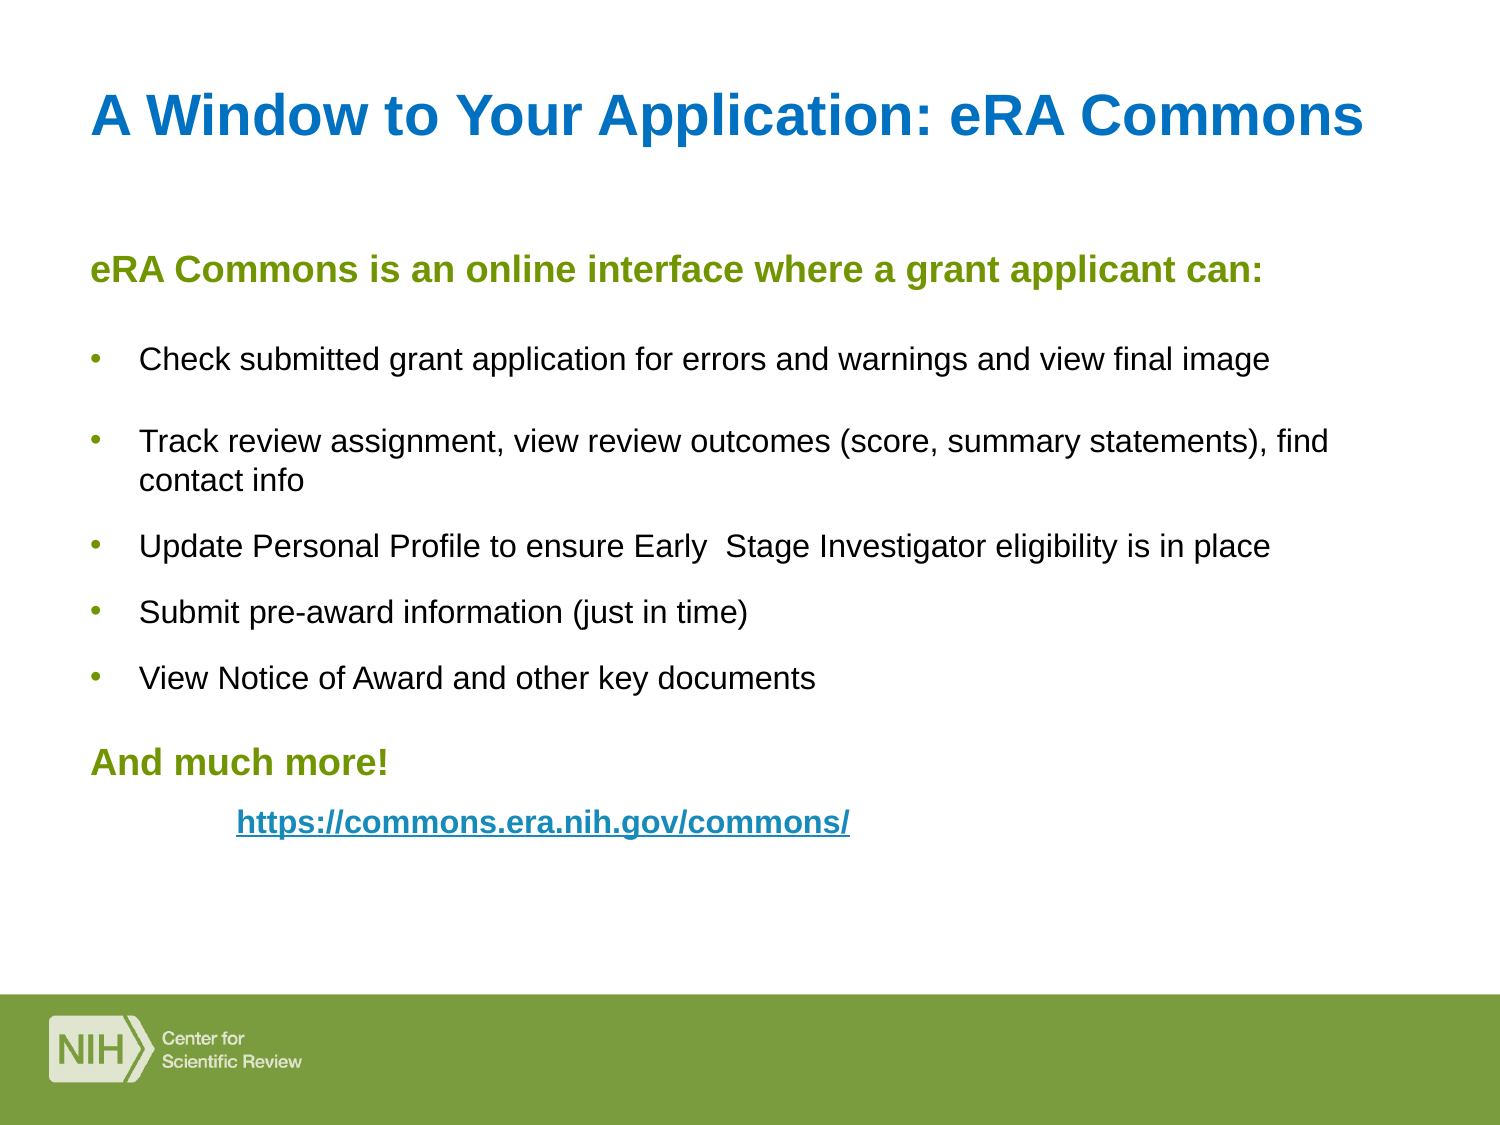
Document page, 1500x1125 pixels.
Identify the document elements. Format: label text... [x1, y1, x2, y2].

title A Window to Your Application: eRA Commons [75, 50, 1425, 175]
picture [0, 0, 1500, 1125]
list eRA Commons is an online interface where a grant applicant can: Check submitted grant application for errors and warnings and view final image Track review assignment, view review outcomes (score, summary statements), find contact info Update Personal Profile to ensure Early Stage Investigator eligibility is in place Submit pre-award information (just in time) View Notice of Award and other key documents And much more! https://commons.era.nih.gov/commons/ [75, 237, 1425, 854]
